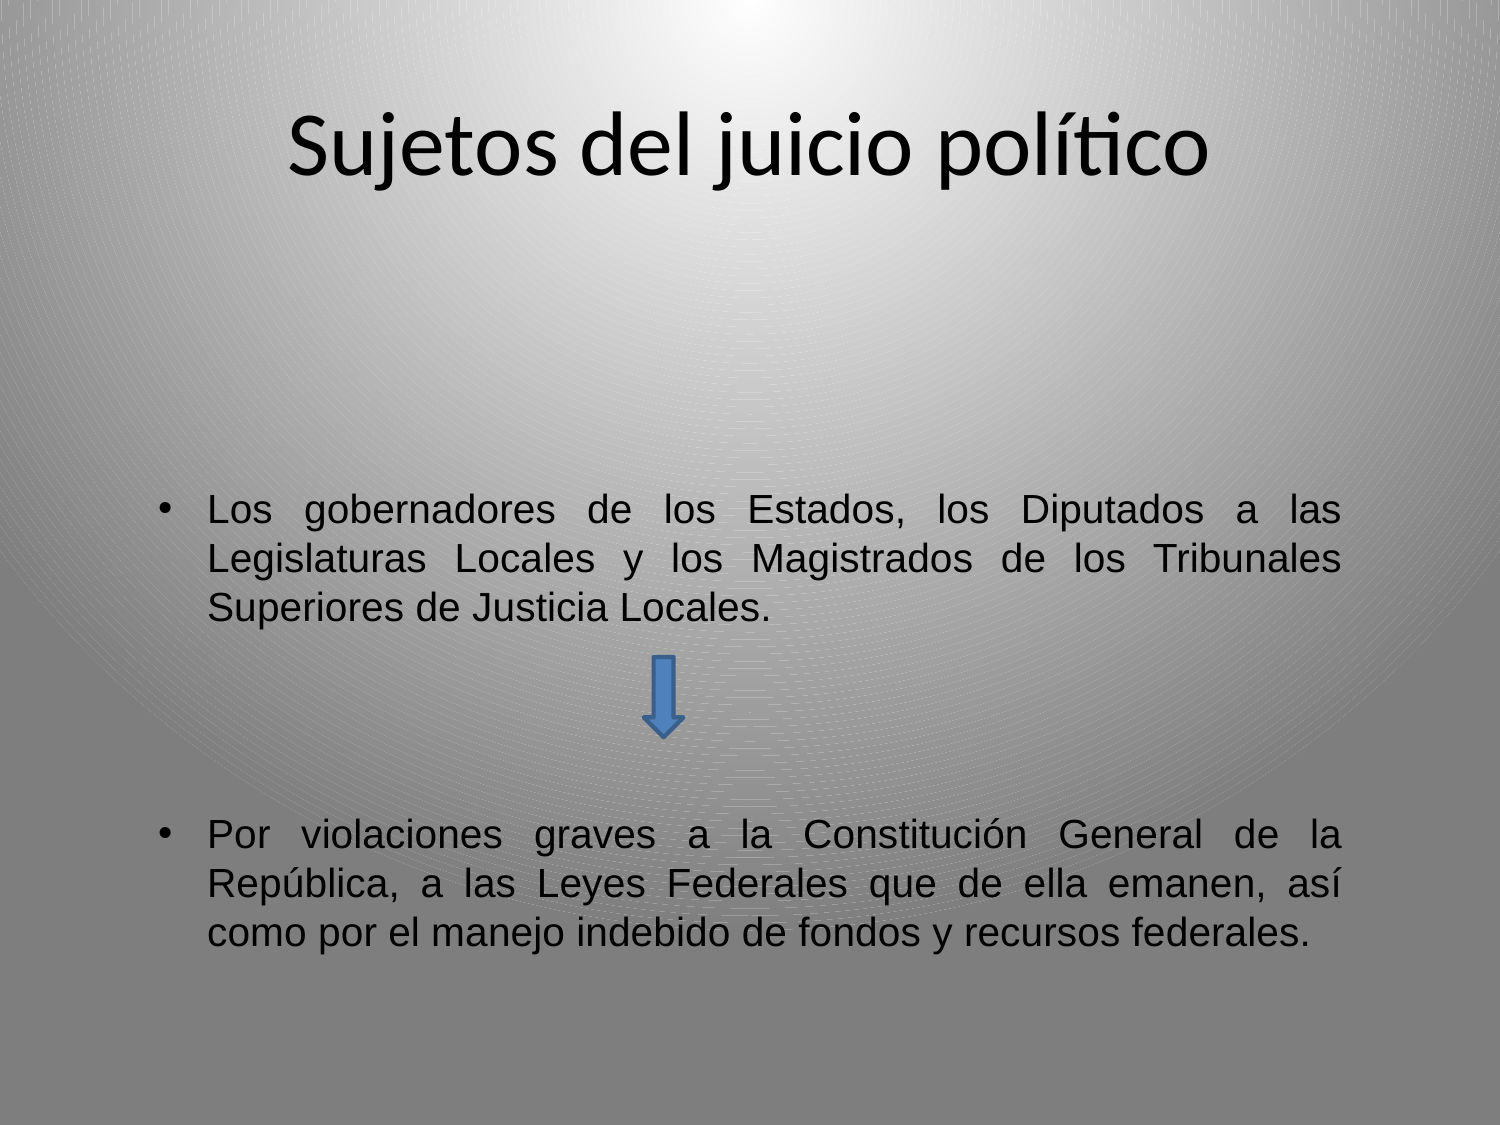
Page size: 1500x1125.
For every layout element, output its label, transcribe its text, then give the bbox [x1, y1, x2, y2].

list Los gobernadores de los Estados, los Diputados a las Legislaturas Locales y los Magistrados de los Tribunales Superiores de Justicia Locales. Por violaciones graves a la Constitución General de la República, a las Leyes Federales que de ella emanen, así como por el manejo indebido de fondos y recursos federales. [143, 361, 1359, 1005]
title Sujetos del juicio político [75, 45, 1425, 233]
text_box [641, 654, 686, 740]
